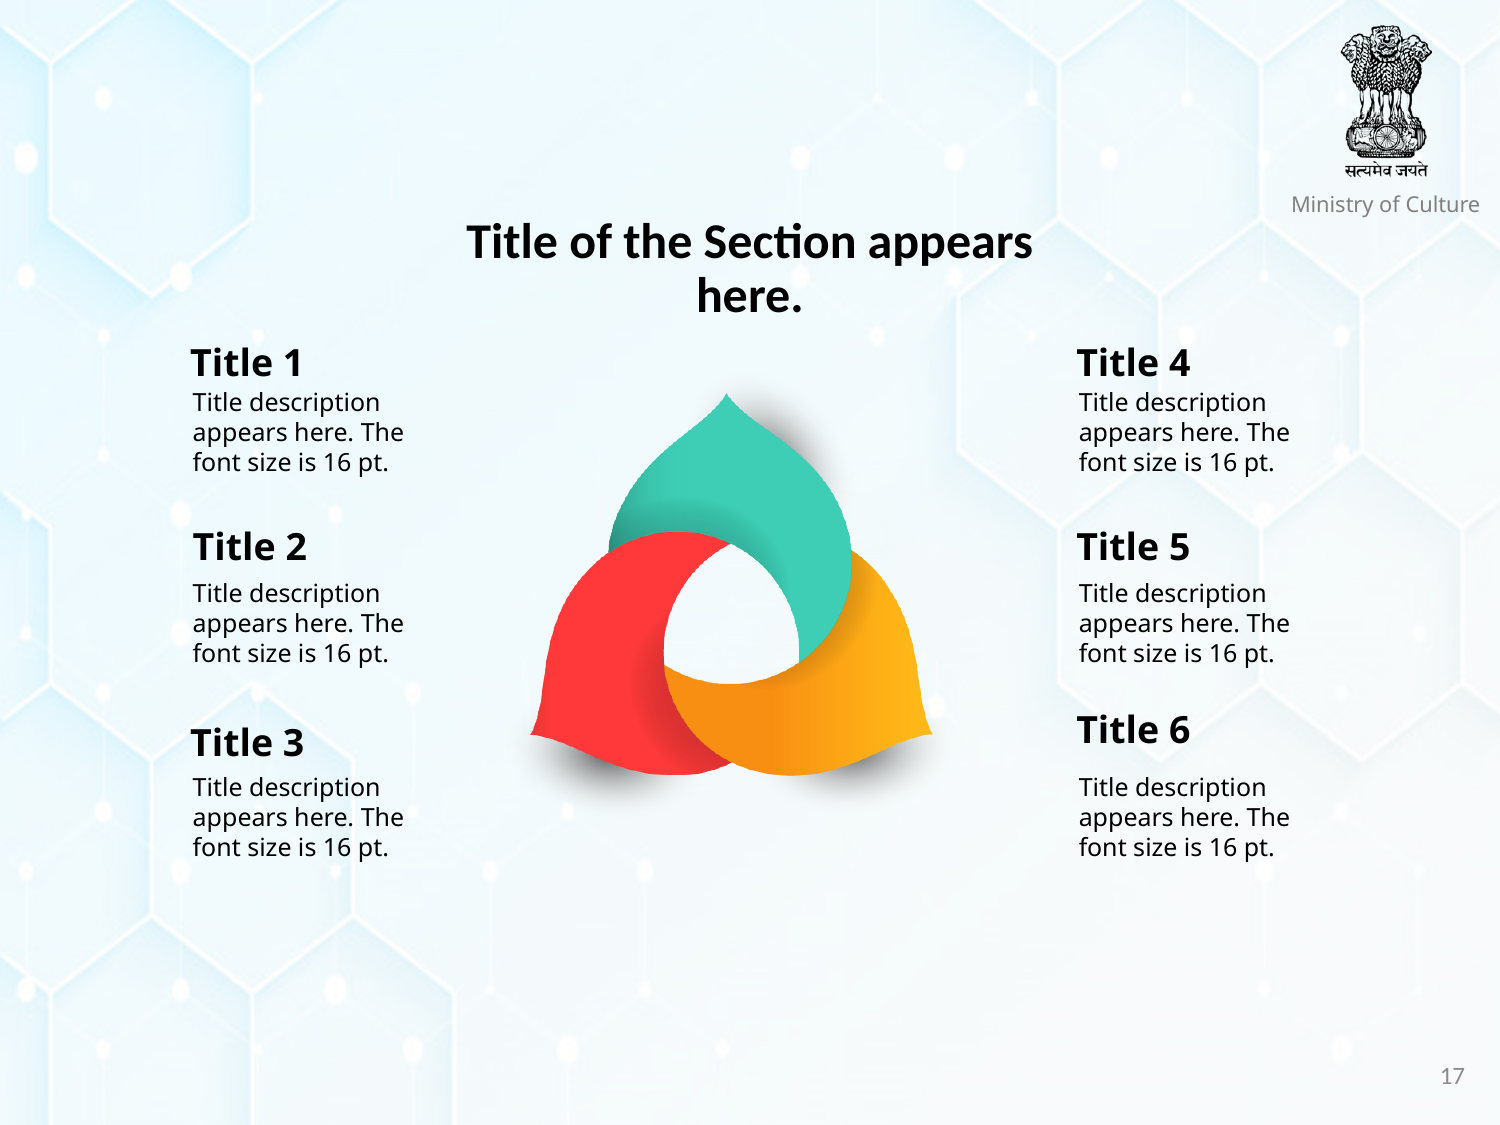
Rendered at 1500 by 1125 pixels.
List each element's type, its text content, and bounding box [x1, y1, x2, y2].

picture [506, 370, 953, 819]
text_box Title 5 [1061, 520, 1206, 576]
text_box Title description appears here. The font size is 16 pt. [1063, 570, 1344, 675]
text_box Title description appears here. The font size is 16 pt. [177, 379, 458, 484]
text_box Title 3 [175, 716, 320, 773]
text_box Title 1 [175, 337, 320, 393]
text_box Title description appears here. The font size is 16 pt. [1063, 379, 1344, 484]
slide_number 17 [1142, 1044, 1481, 1105]
text_box Title 2 [177, 520, 369, 570]
list Title of the Section appears here. [395, 207, 1105, 327]
text_box Title description appears here. The font size is 16 pt. [177, 763, 458, 869]
text_box Title 4 [1061, 337, 1206, 393]
picture [1339, 23, 1432, 179]
text_box Title 6 [1061, 703, 1206, 759]
text_box Title description appears here. The font size is 16 pt. [1063, 763, 1344, 869]
text_box Title description appears here. The font size is 16 pt. [177, 570, 458, 675]
